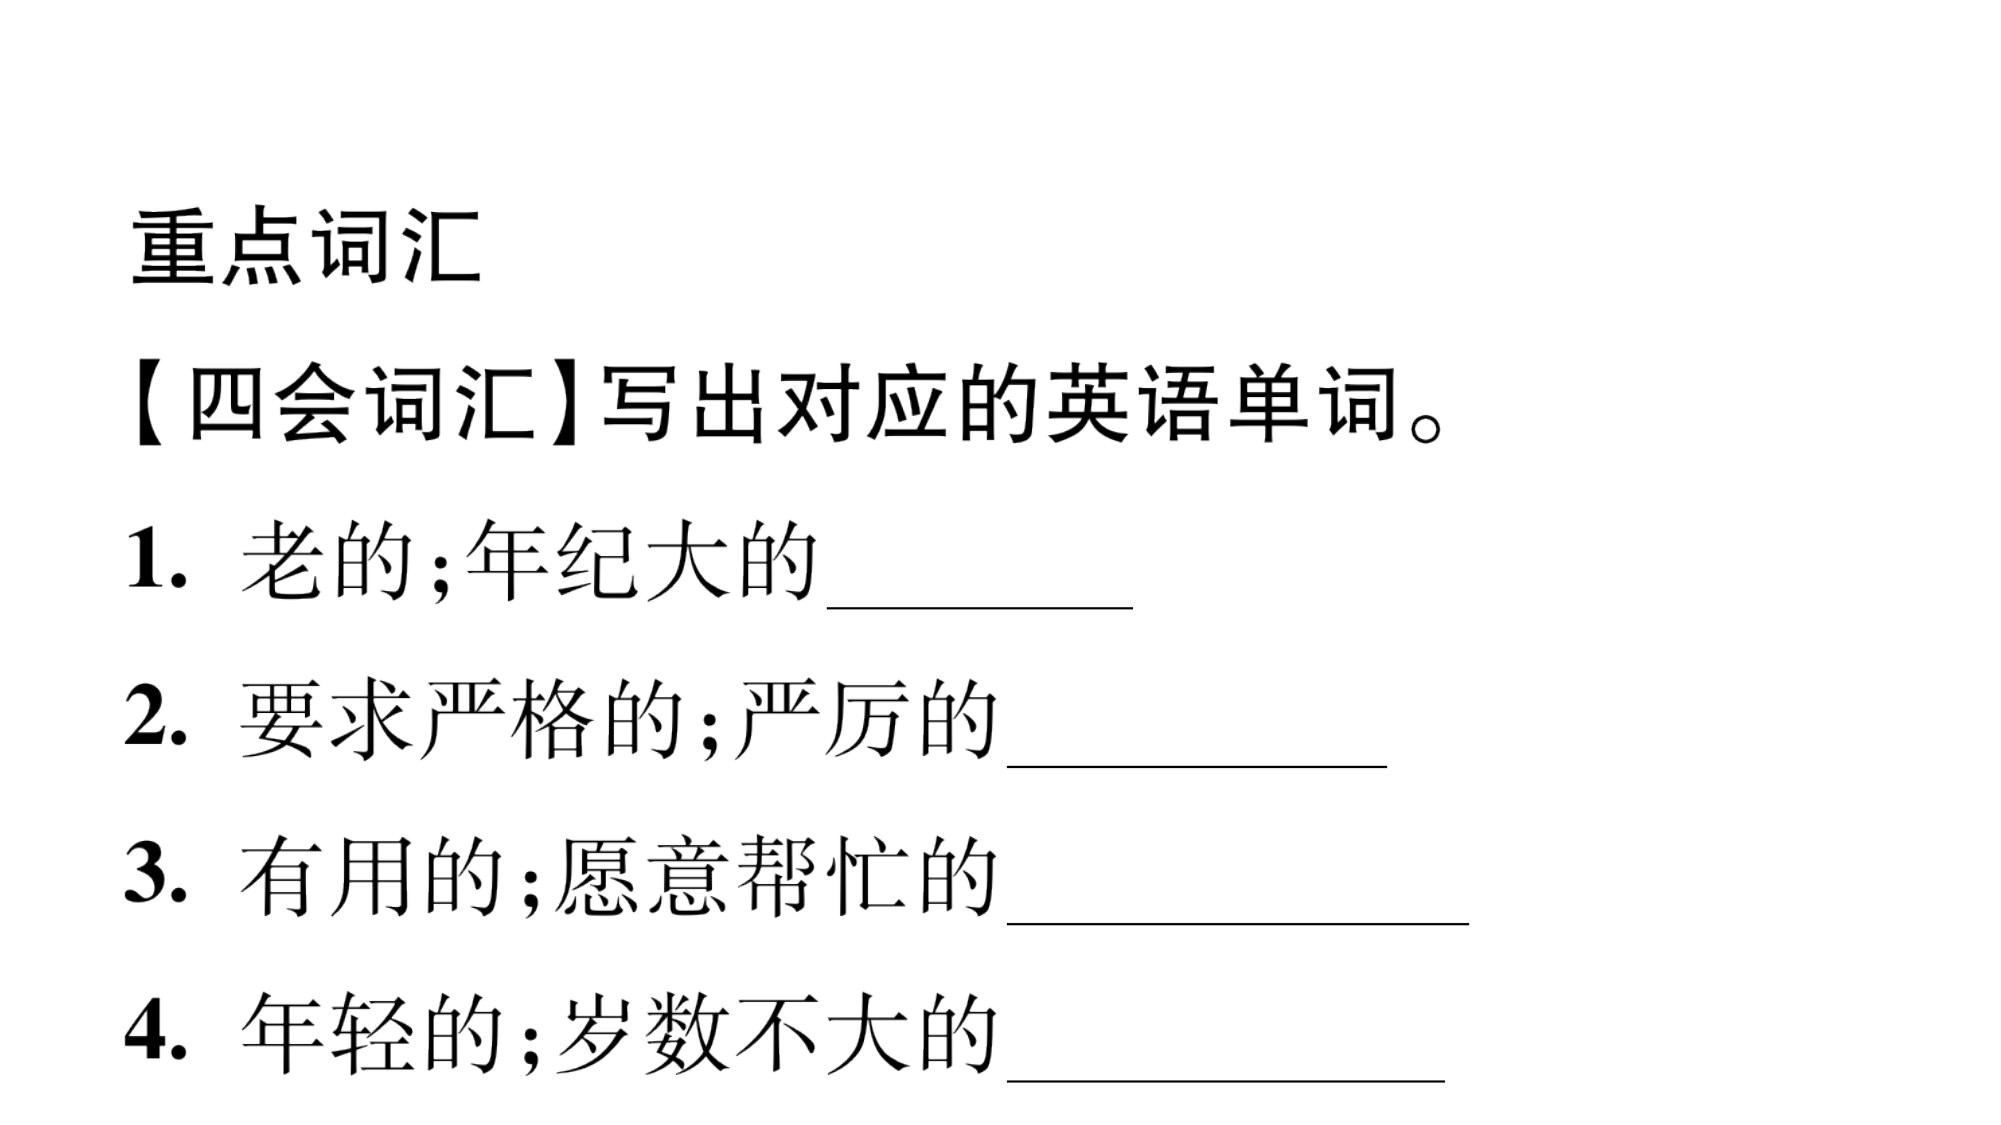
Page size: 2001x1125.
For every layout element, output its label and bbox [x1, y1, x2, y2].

picture [118, 177, 1994, 1122]
